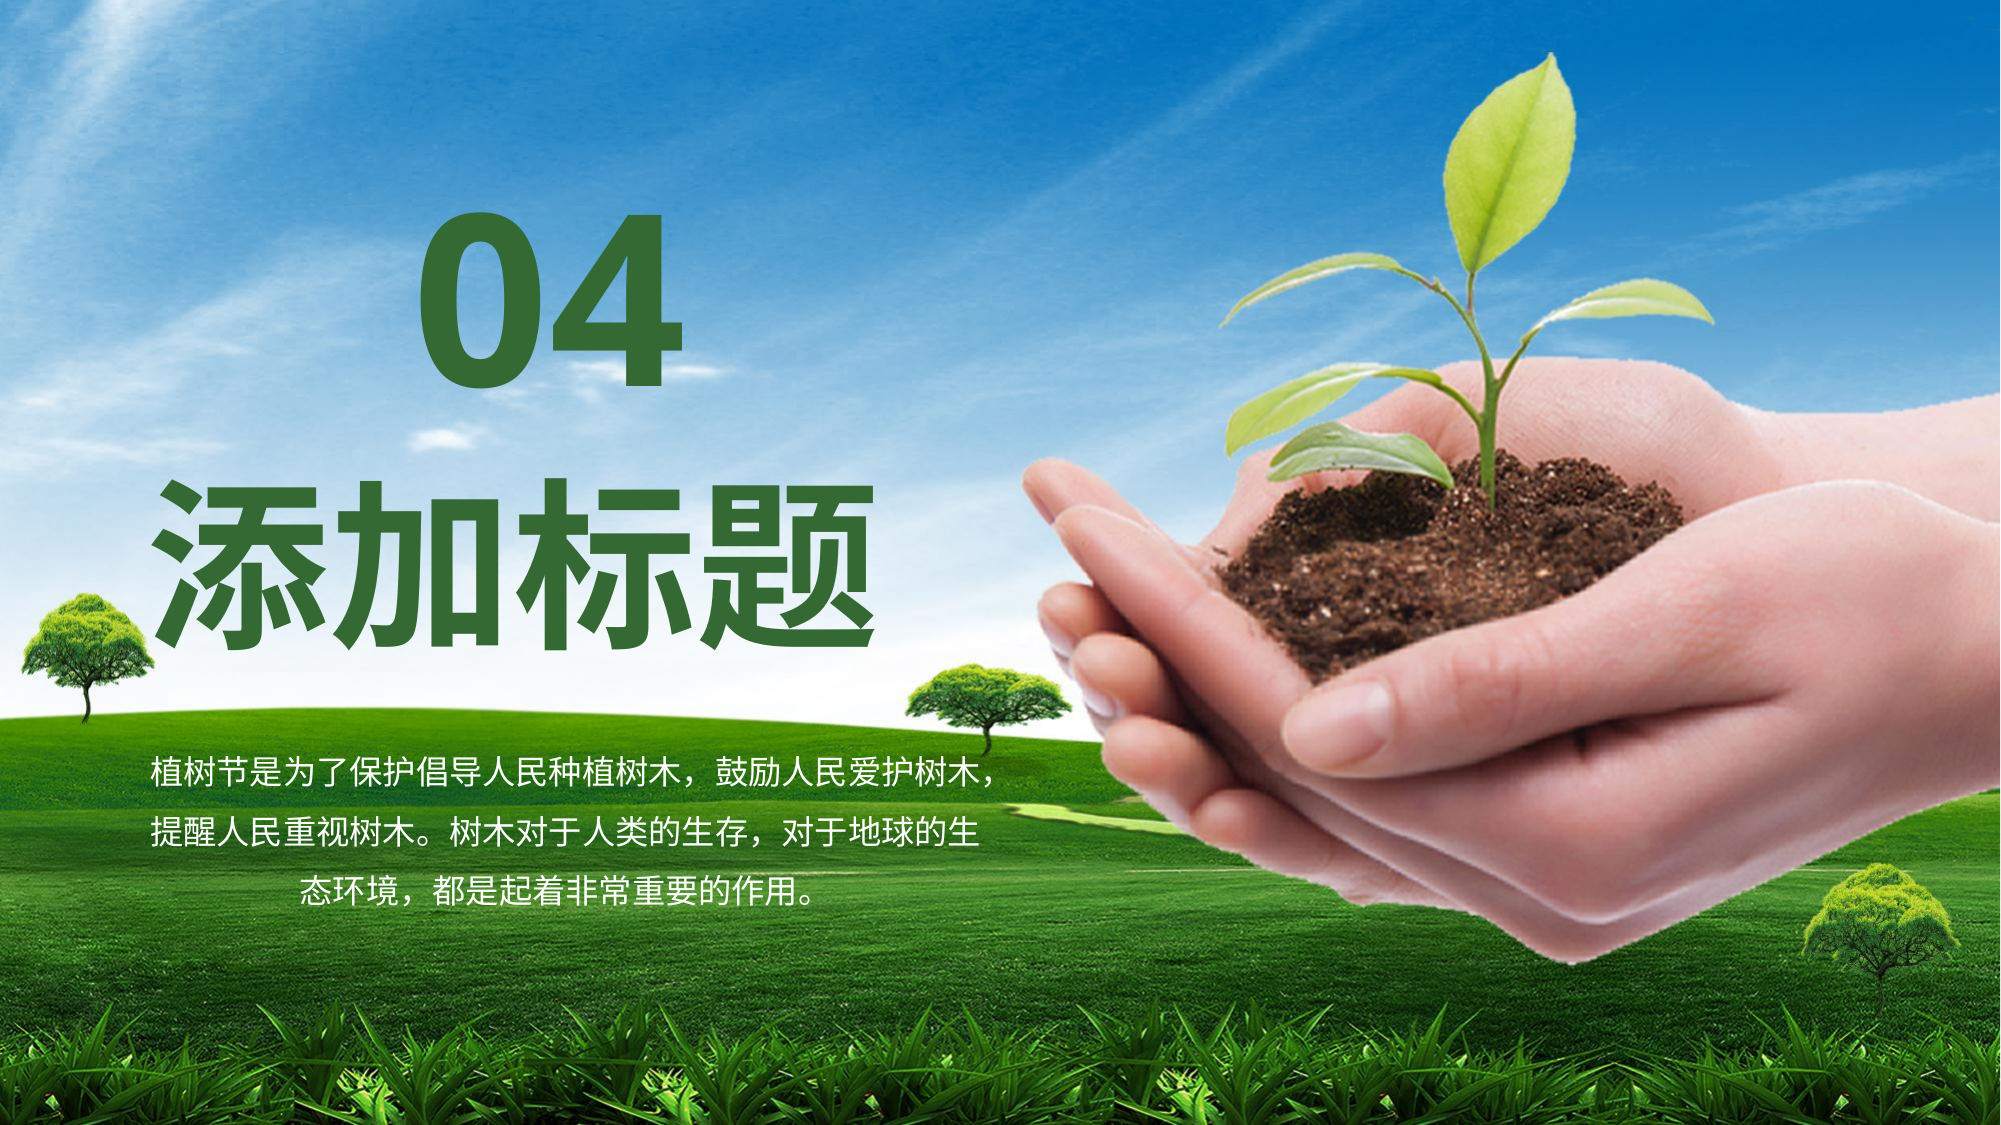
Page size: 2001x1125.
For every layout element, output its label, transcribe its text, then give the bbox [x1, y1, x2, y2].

text_box 植树节是为了保护倡导人民种植树木，鼓励人民爱护树木，提醒人民重视树木。树木对于人类的生存，对于地球的生态环境，都是起着非常重要的作用。 [126, 723, 1006, 918]
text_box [131, 139, 1001, 682]
picture [0, 0, 2001, 1125]
